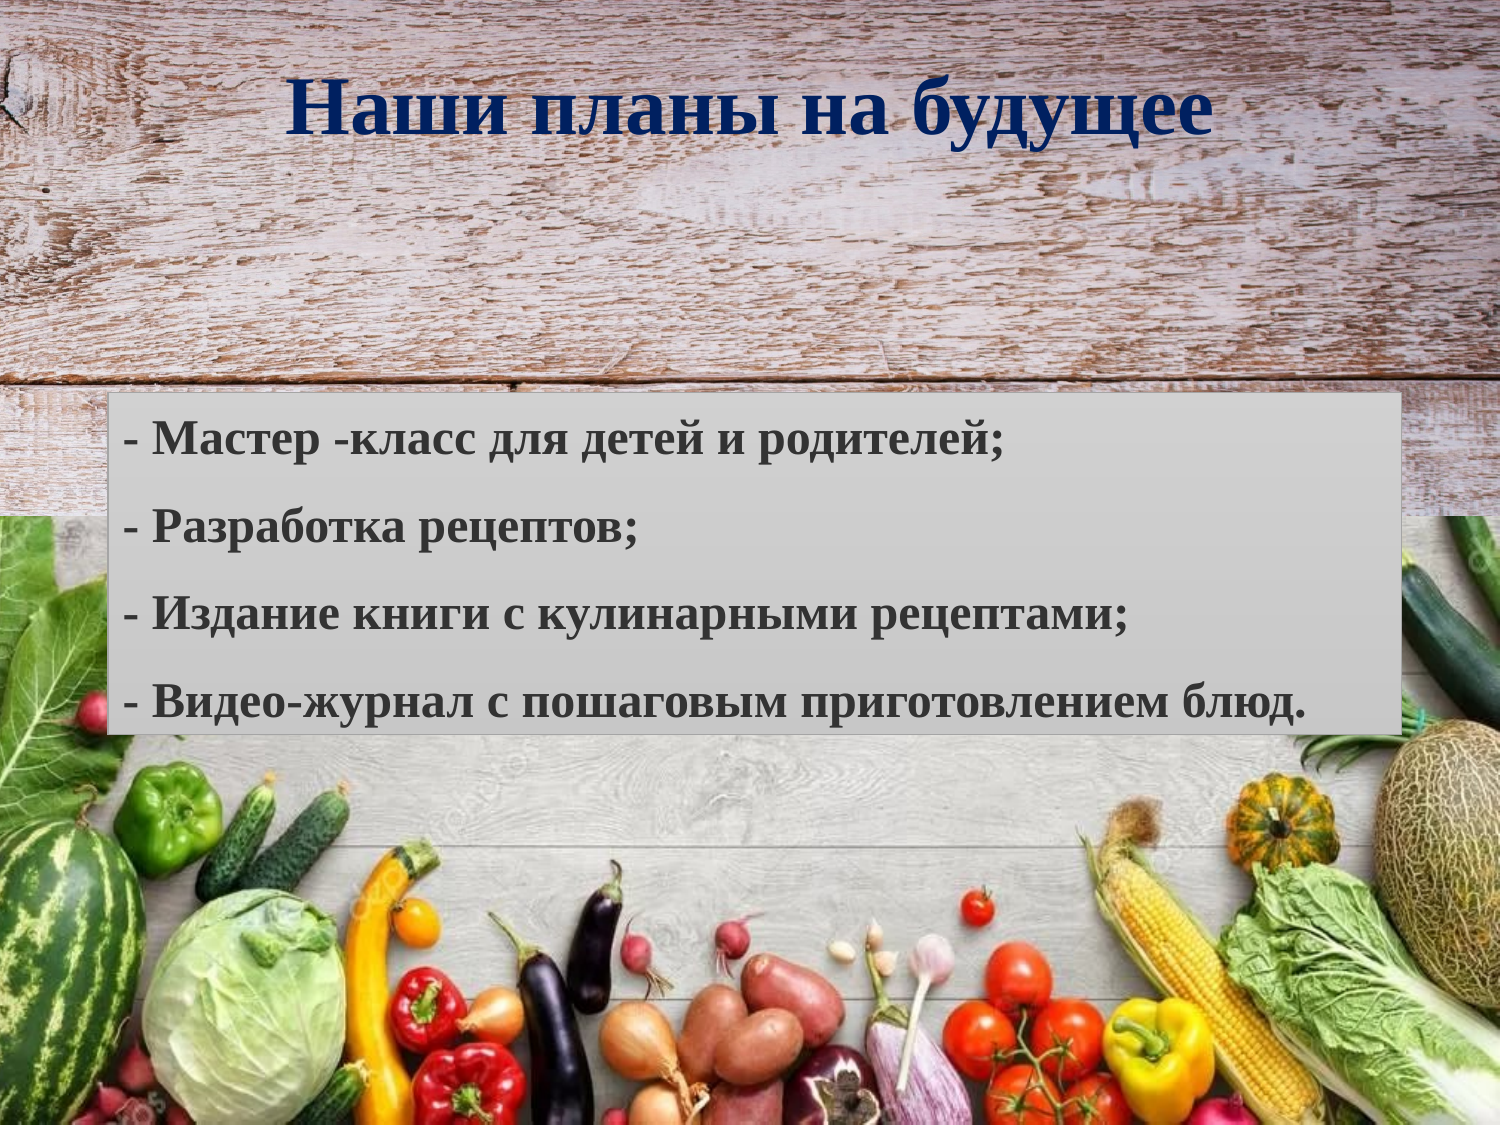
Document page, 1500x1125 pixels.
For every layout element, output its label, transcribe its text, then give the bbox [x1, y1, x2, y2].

title Наши планы на будущее [103, 21, 1397, 194]
picture [0, 0, 1500, 1125]
text_box - Мастер -класс для детей и родителей; - Разработка рецептов; - Издание книги с кулинарными рецептами; - Видео-журнал с пошаговым приготовлением блюд. [107, 392, 1402, 516]
